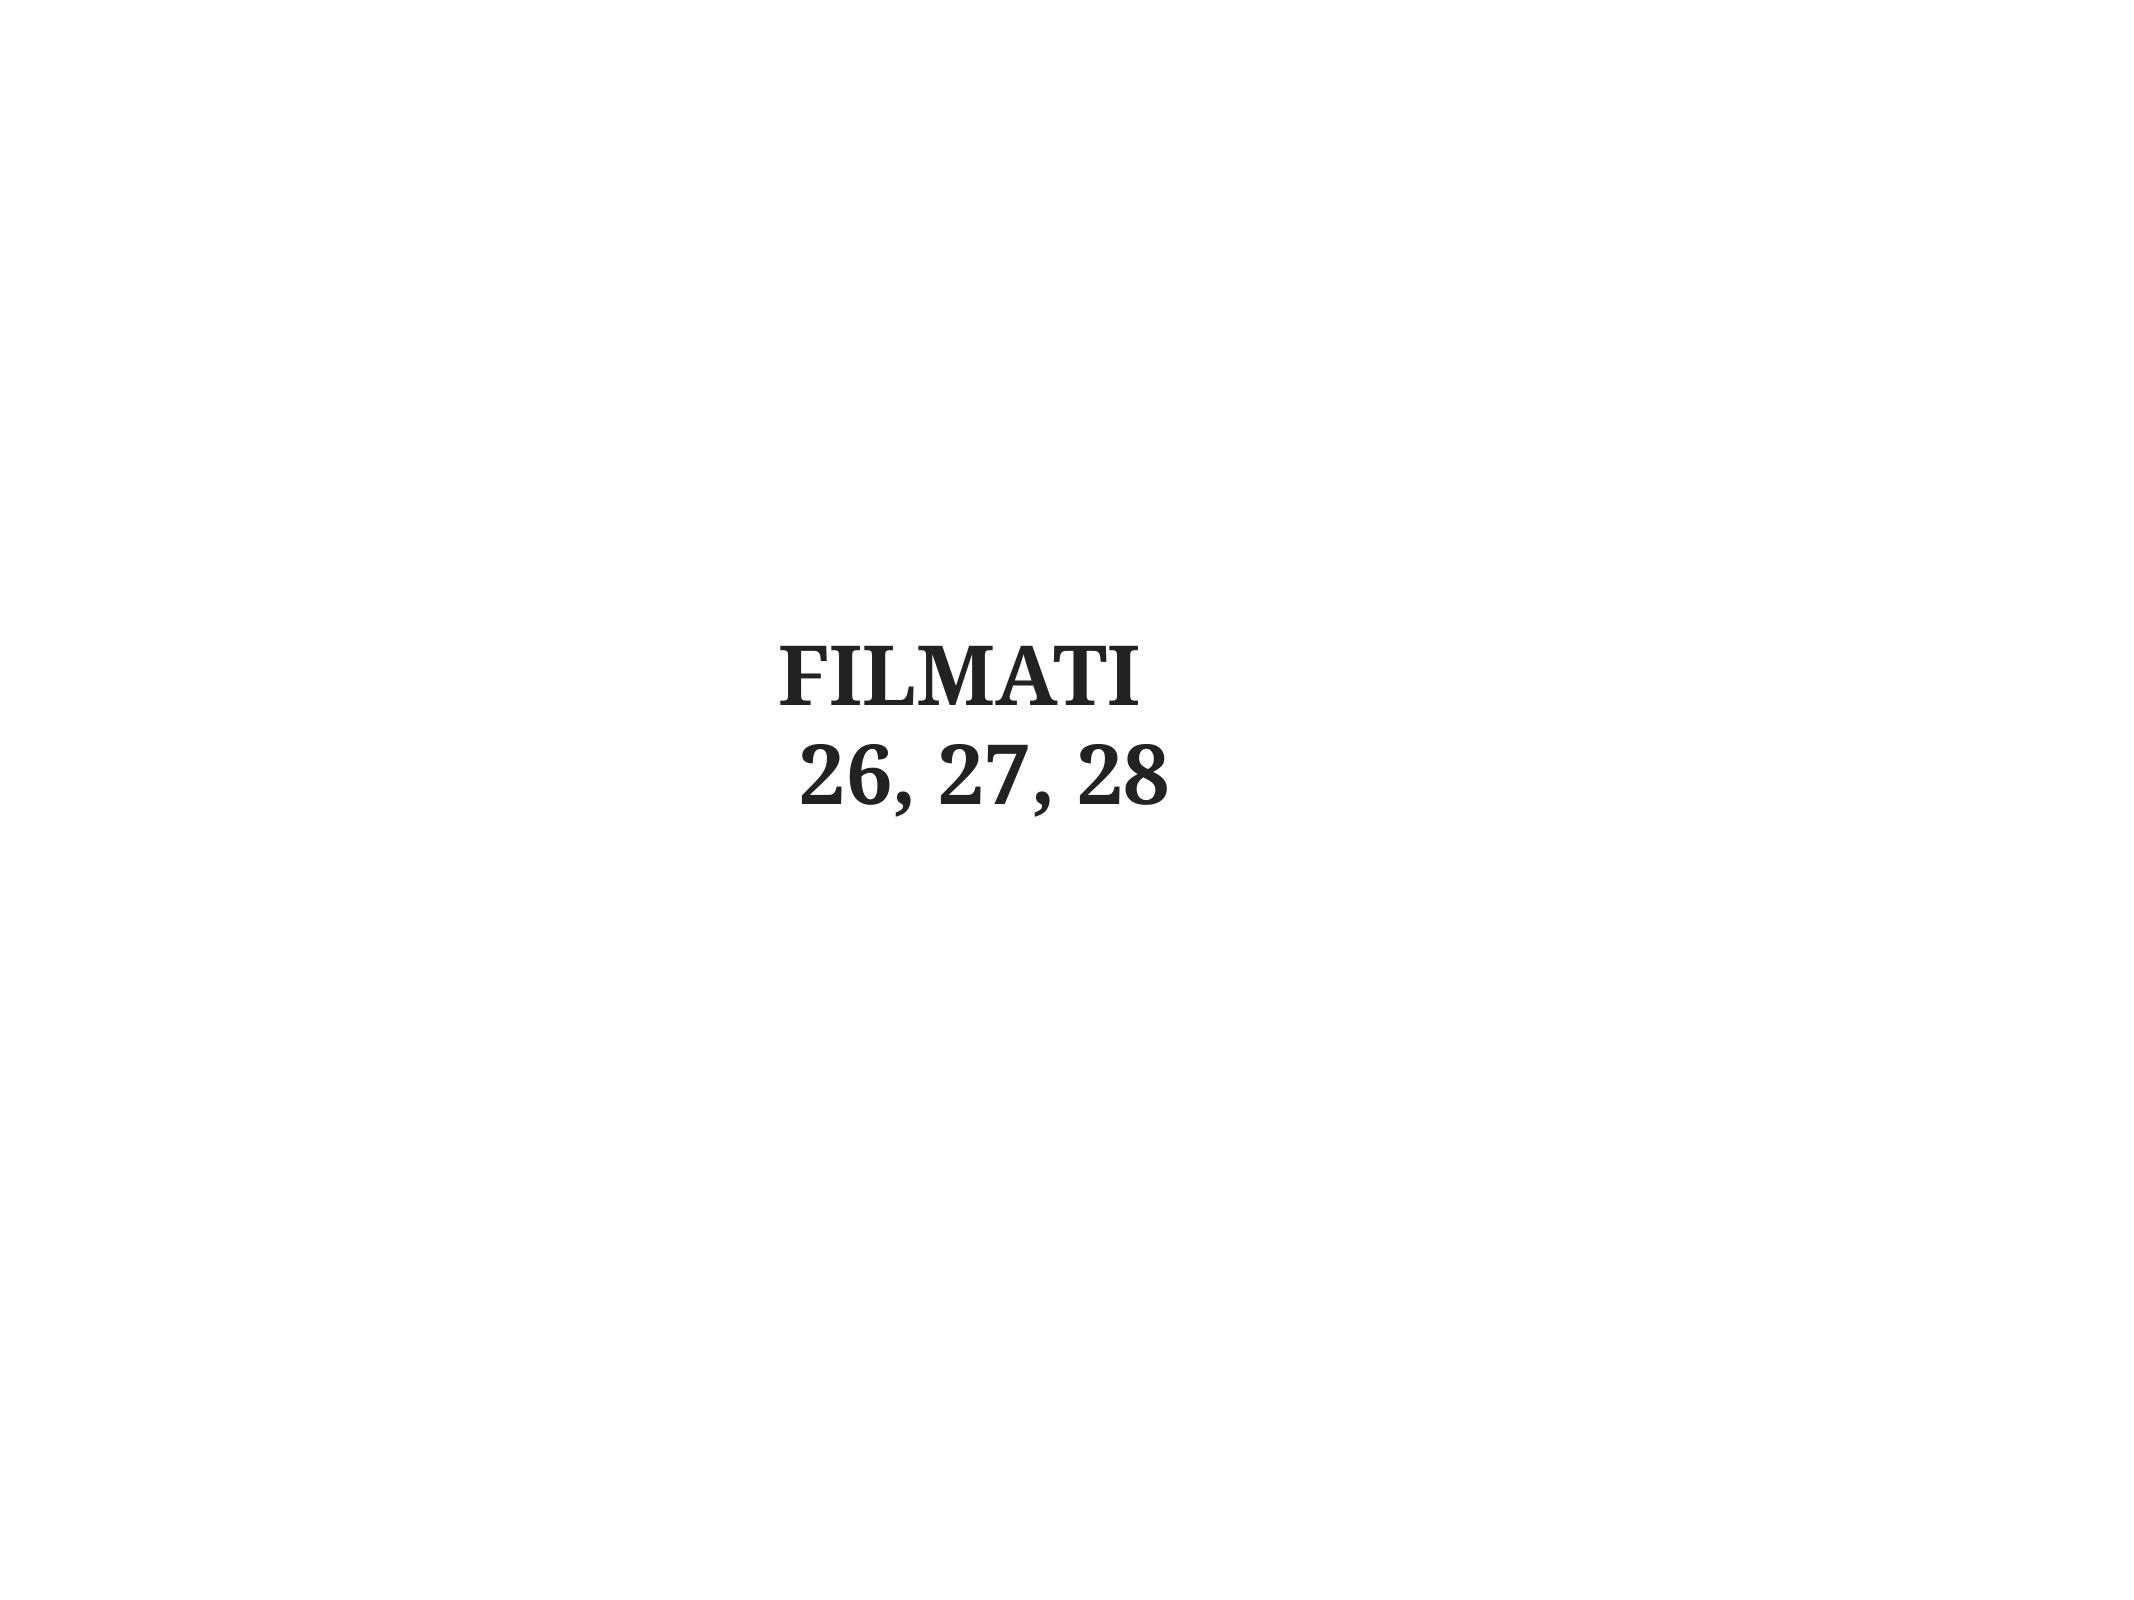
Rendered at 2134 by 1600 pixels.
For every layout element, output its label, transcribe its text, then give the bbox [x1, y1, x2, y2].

text_box FILMATI 26, 27, 28 [612, 615, 1529, 829]
